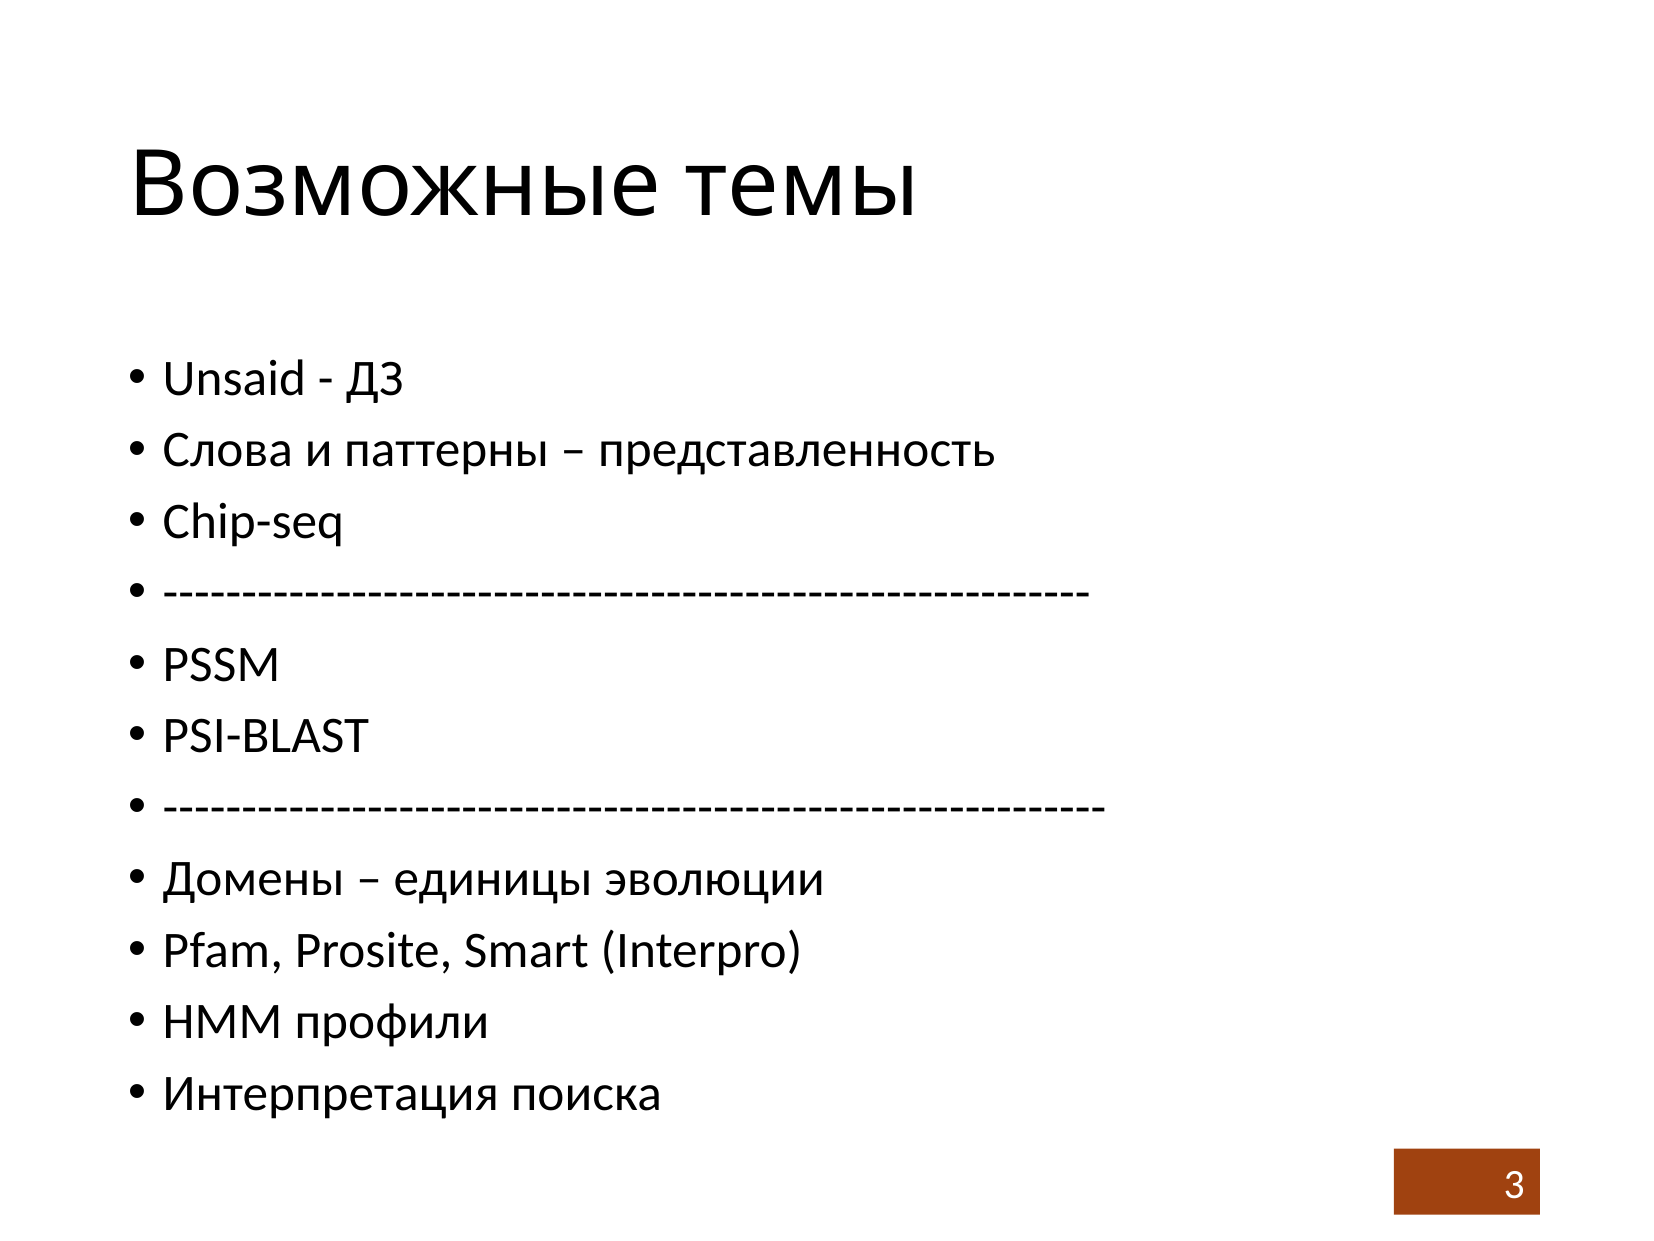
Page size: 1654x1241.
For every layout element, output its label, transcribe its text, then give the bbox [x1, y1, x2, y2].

title Возможные темы [113, 66, 1540, 306]
slide_number 3 [1393, 1148, 1540, 1215]
list Unsaid - ДЗ Слова и паттерны – представленность Chip-seq ----------------------------------------------------------- PSSM PSI-BLAST ------------------------------------------------------------ Домены – единицы эволюции Pfam, Prosite, Smart (Interpro) HMM профили Интерпретация поиска [113, 343, 1540, 1131]
